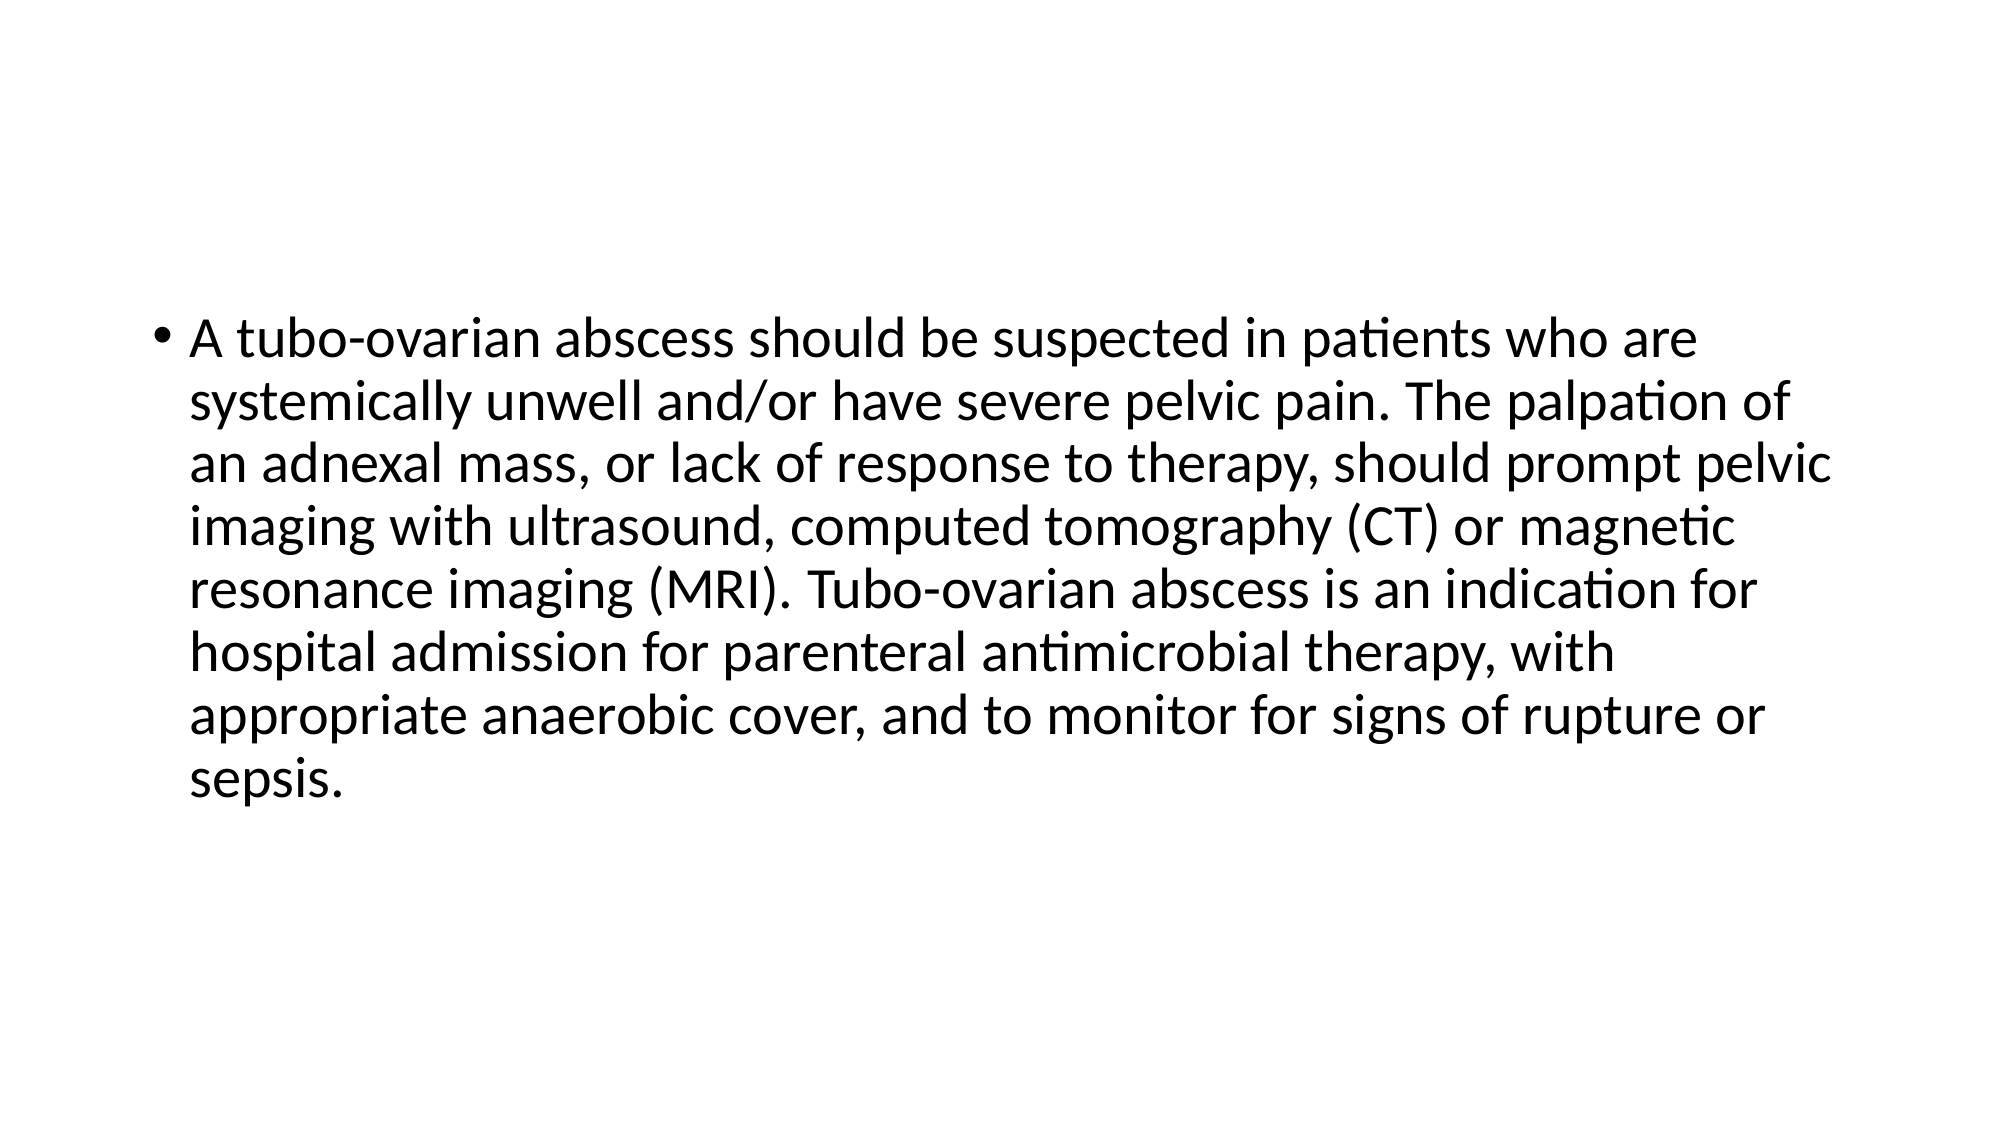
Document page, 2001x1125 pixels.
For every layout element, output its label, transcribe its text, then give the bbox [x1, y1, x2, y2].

list A tubo-ovarian abscess should be suspected in patients who are systemically unwell and/or have severe pelvic pain. The palpation of an adnexal mass, or lack of response to therapy, should prompt pelvic imaging with ultrasound, computed tomography (CT) or magnetic resonance imaging (MRI). Tubo-ovarian abscess is an indication for hospital admission for parenteral antimicrobial therapy, with appropriate anaerobic cover, and to monitor for signs of rupture or sepsis. [137, 299, 1863, 1014]
